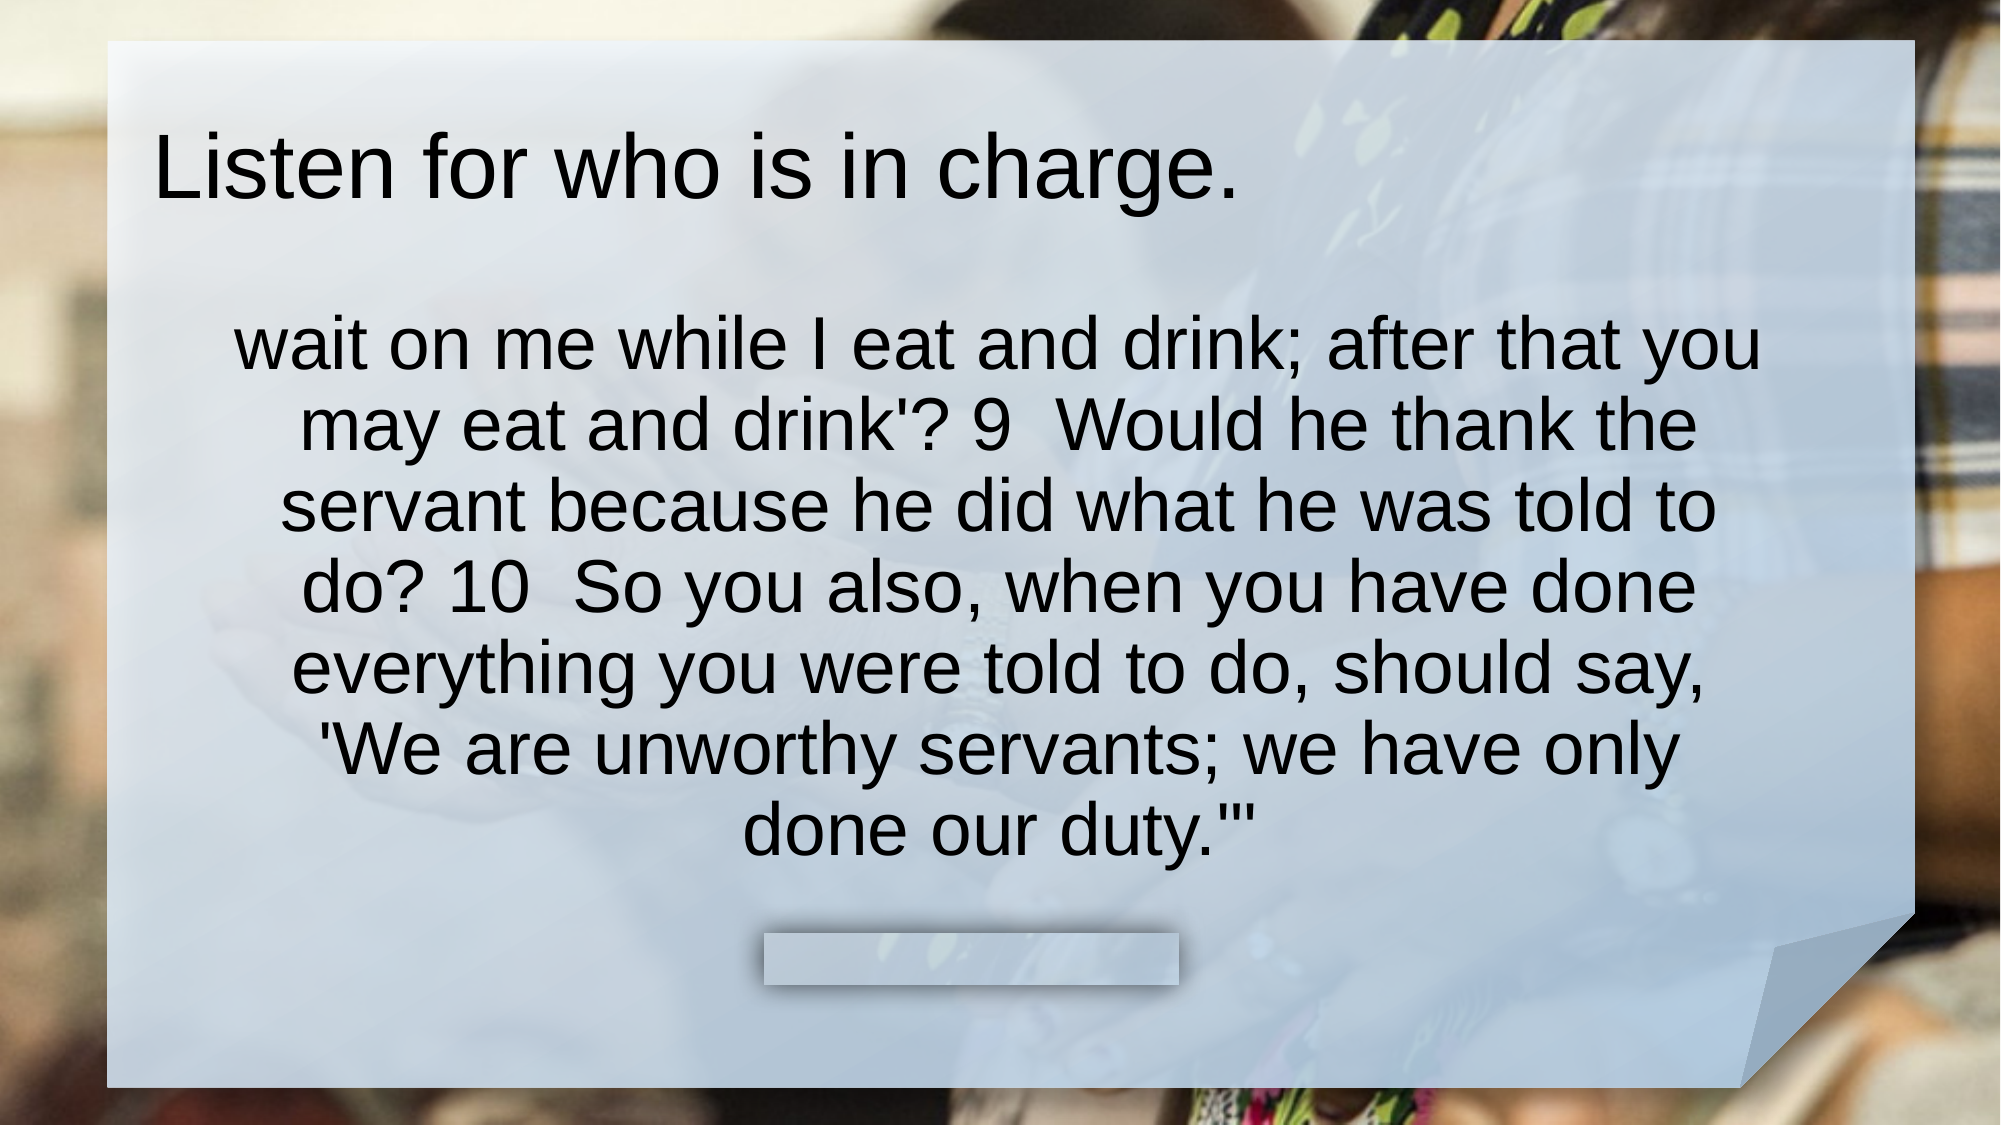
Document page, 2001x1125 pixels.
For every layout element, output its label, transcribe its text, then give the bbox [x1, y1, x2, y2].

list wait on me while I eat and drink; after that you may eat and drink'? 9 Would he thank the servant because he did what he was told to do? 10 So you also, when you have done everything you were told to do, should say, 'We are unworthy servants; we have only done our duty.'" [218, 297, 1782, 1012]
picture [0, 0, 2001, 1125]
title Listen for who is in charge. [137, 59, 1863, 278]
